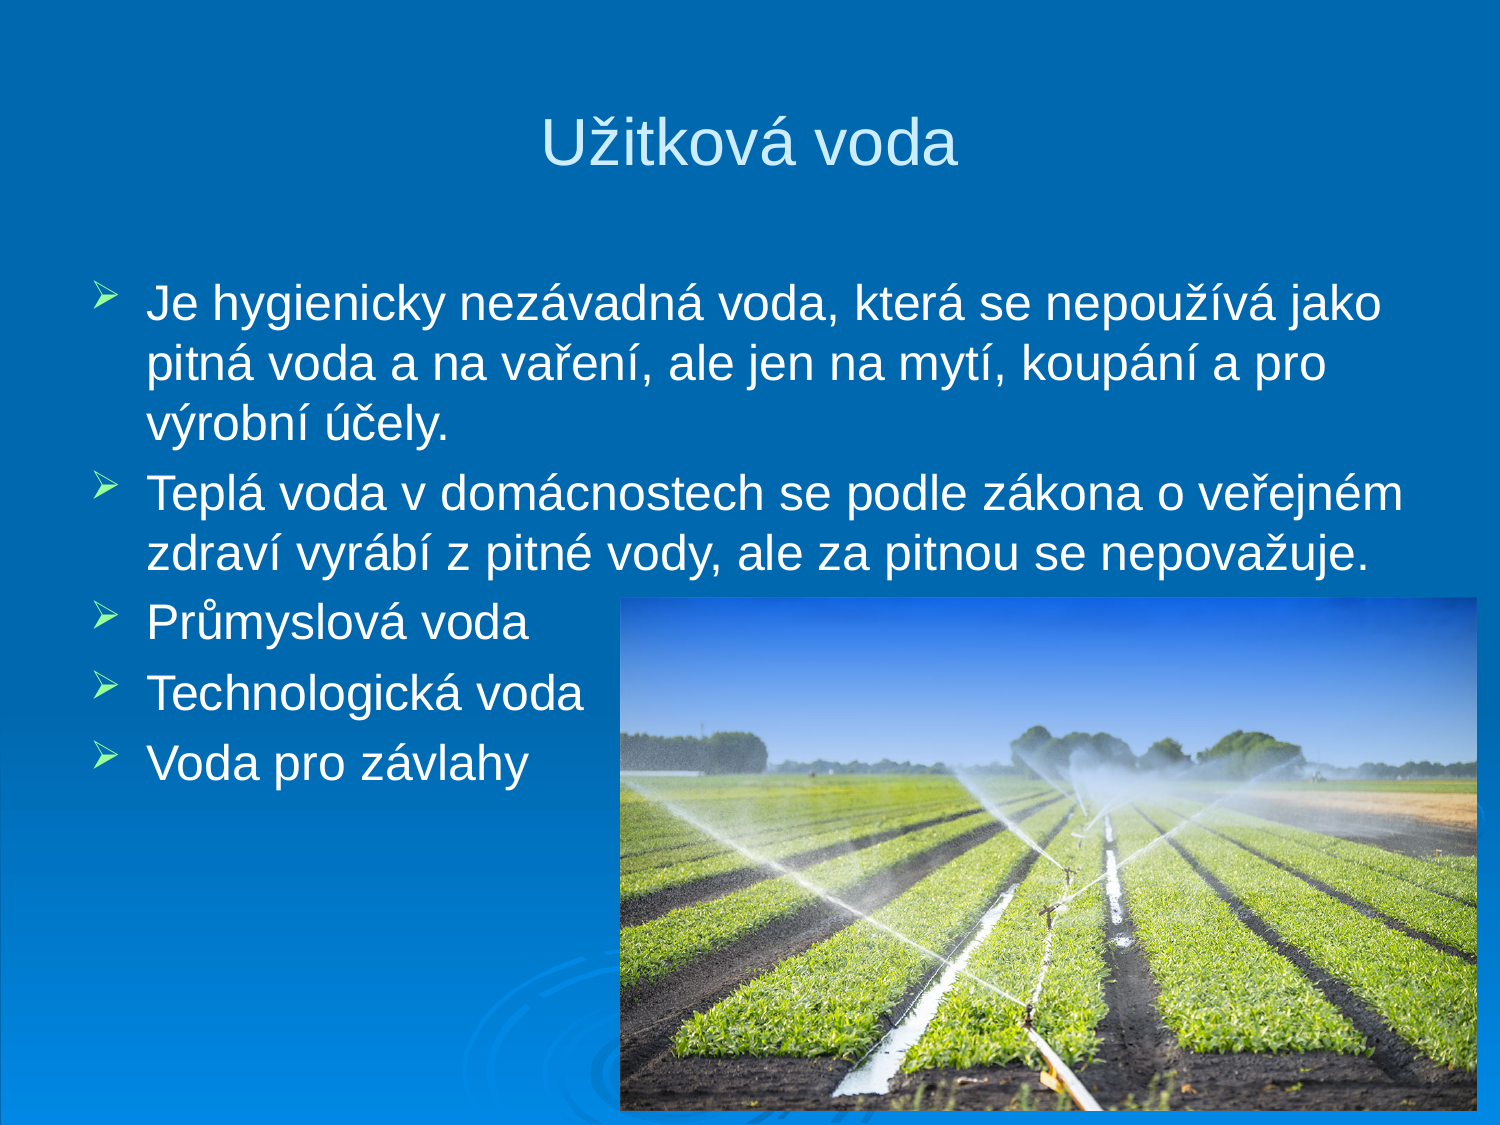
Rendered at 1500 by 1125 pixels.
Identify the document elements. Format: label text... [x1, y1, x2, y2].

title Užitková voda [75, 45, 1425, 233]
picture [620, 597, 1477, 1111]
list Je hygienicky nezávadná voda, která se nepoužívá jako pitná voda a na vaření, ale jen na mytí, koupání a pro výrobní účely. Teplá voda v domácnostech se podle zákona o veřejném zdraví vyrábí z pitné vody, ale za pitnou se nepovažuje. Průmyslová voda Technologická voda Voda pro závlahy [75, 262, 1425, 1005]
